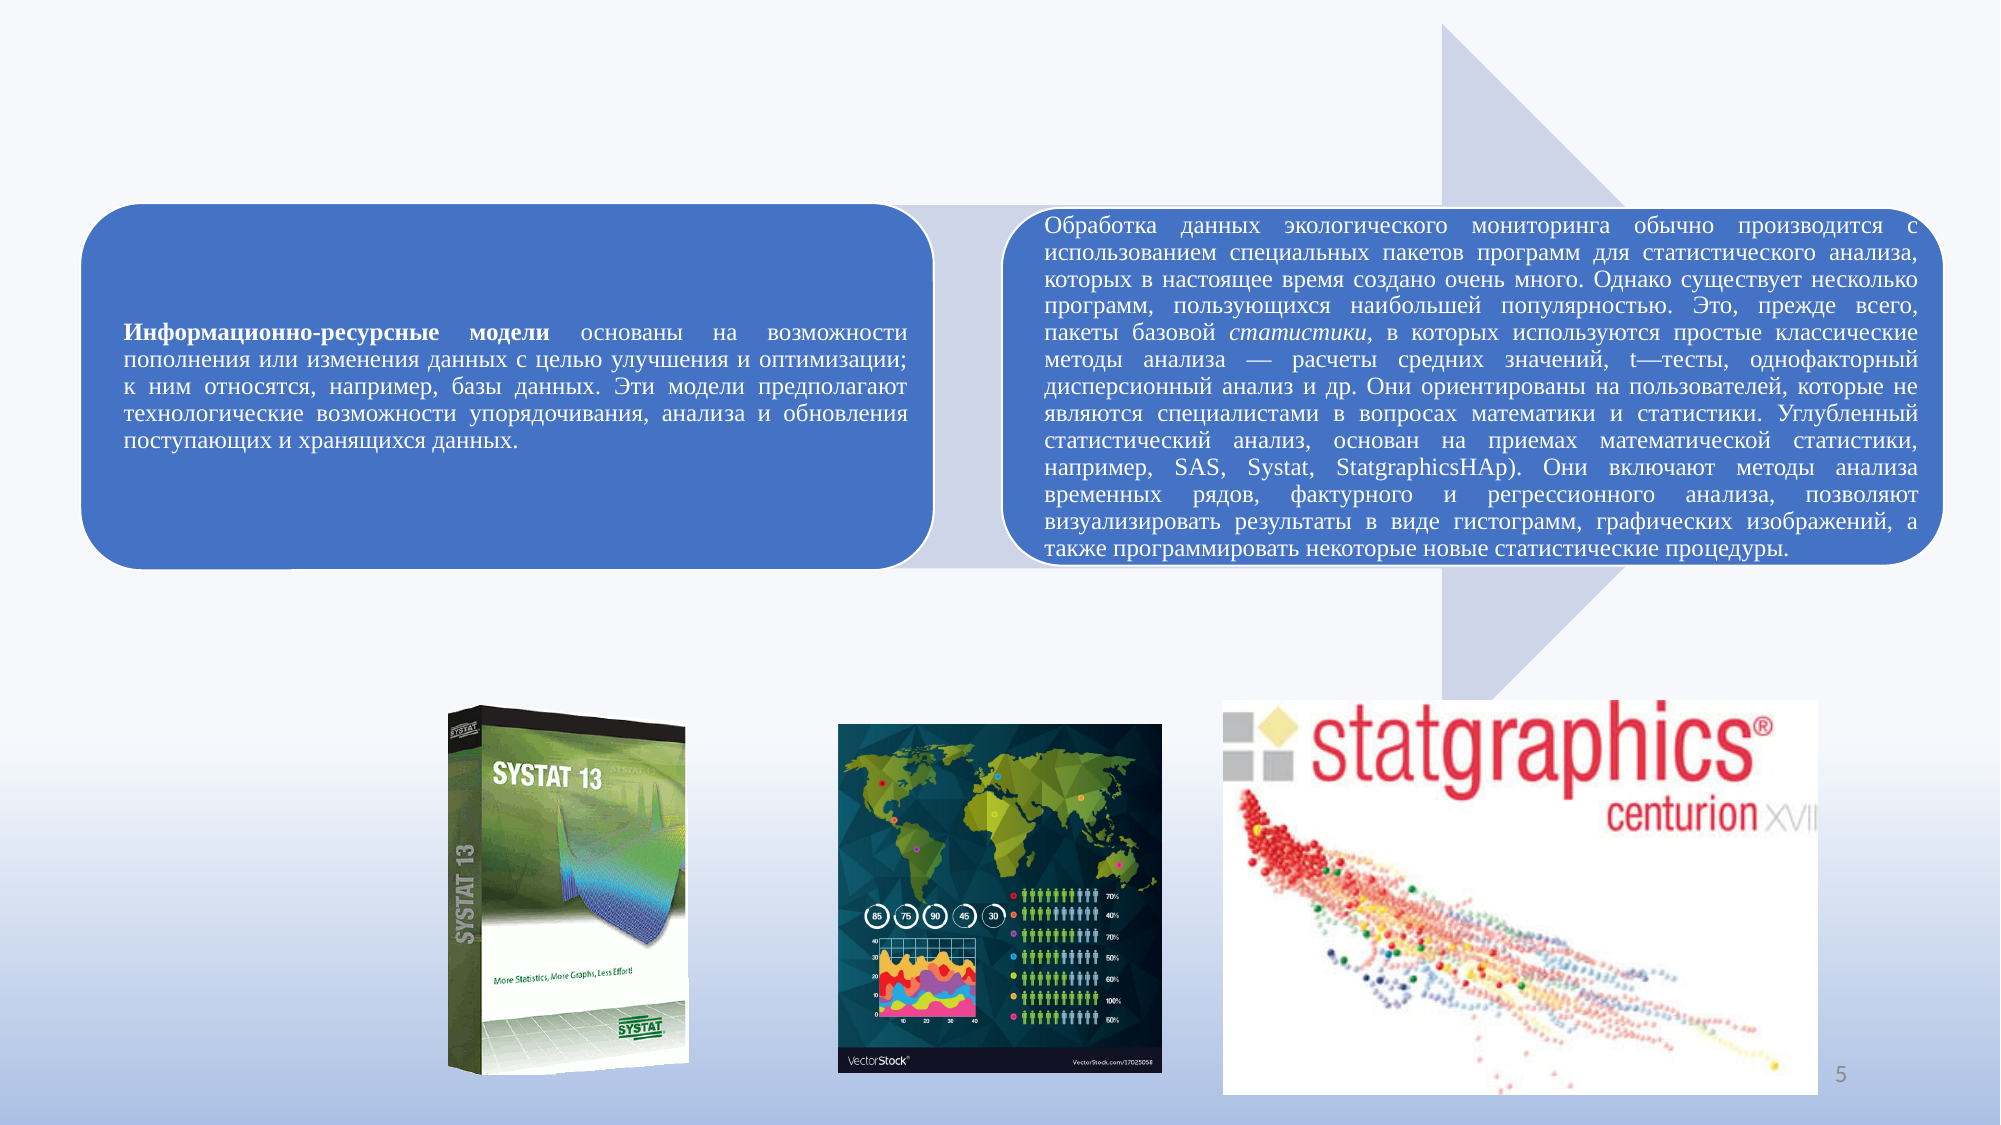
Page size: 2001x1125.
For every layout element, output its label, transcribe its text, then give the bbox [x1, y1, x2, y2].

slide_number 5 [1412, 1042, 1863, 1103]
picture [386, 705, 756, 1076]
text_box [78, 23, 1946, 750]
picture [922, 724, 934, 728]
picture [838, 724, 1162, 1073]
picture [989, 724, 996, 756]
picture [1223, 700, 1818, 1095]
